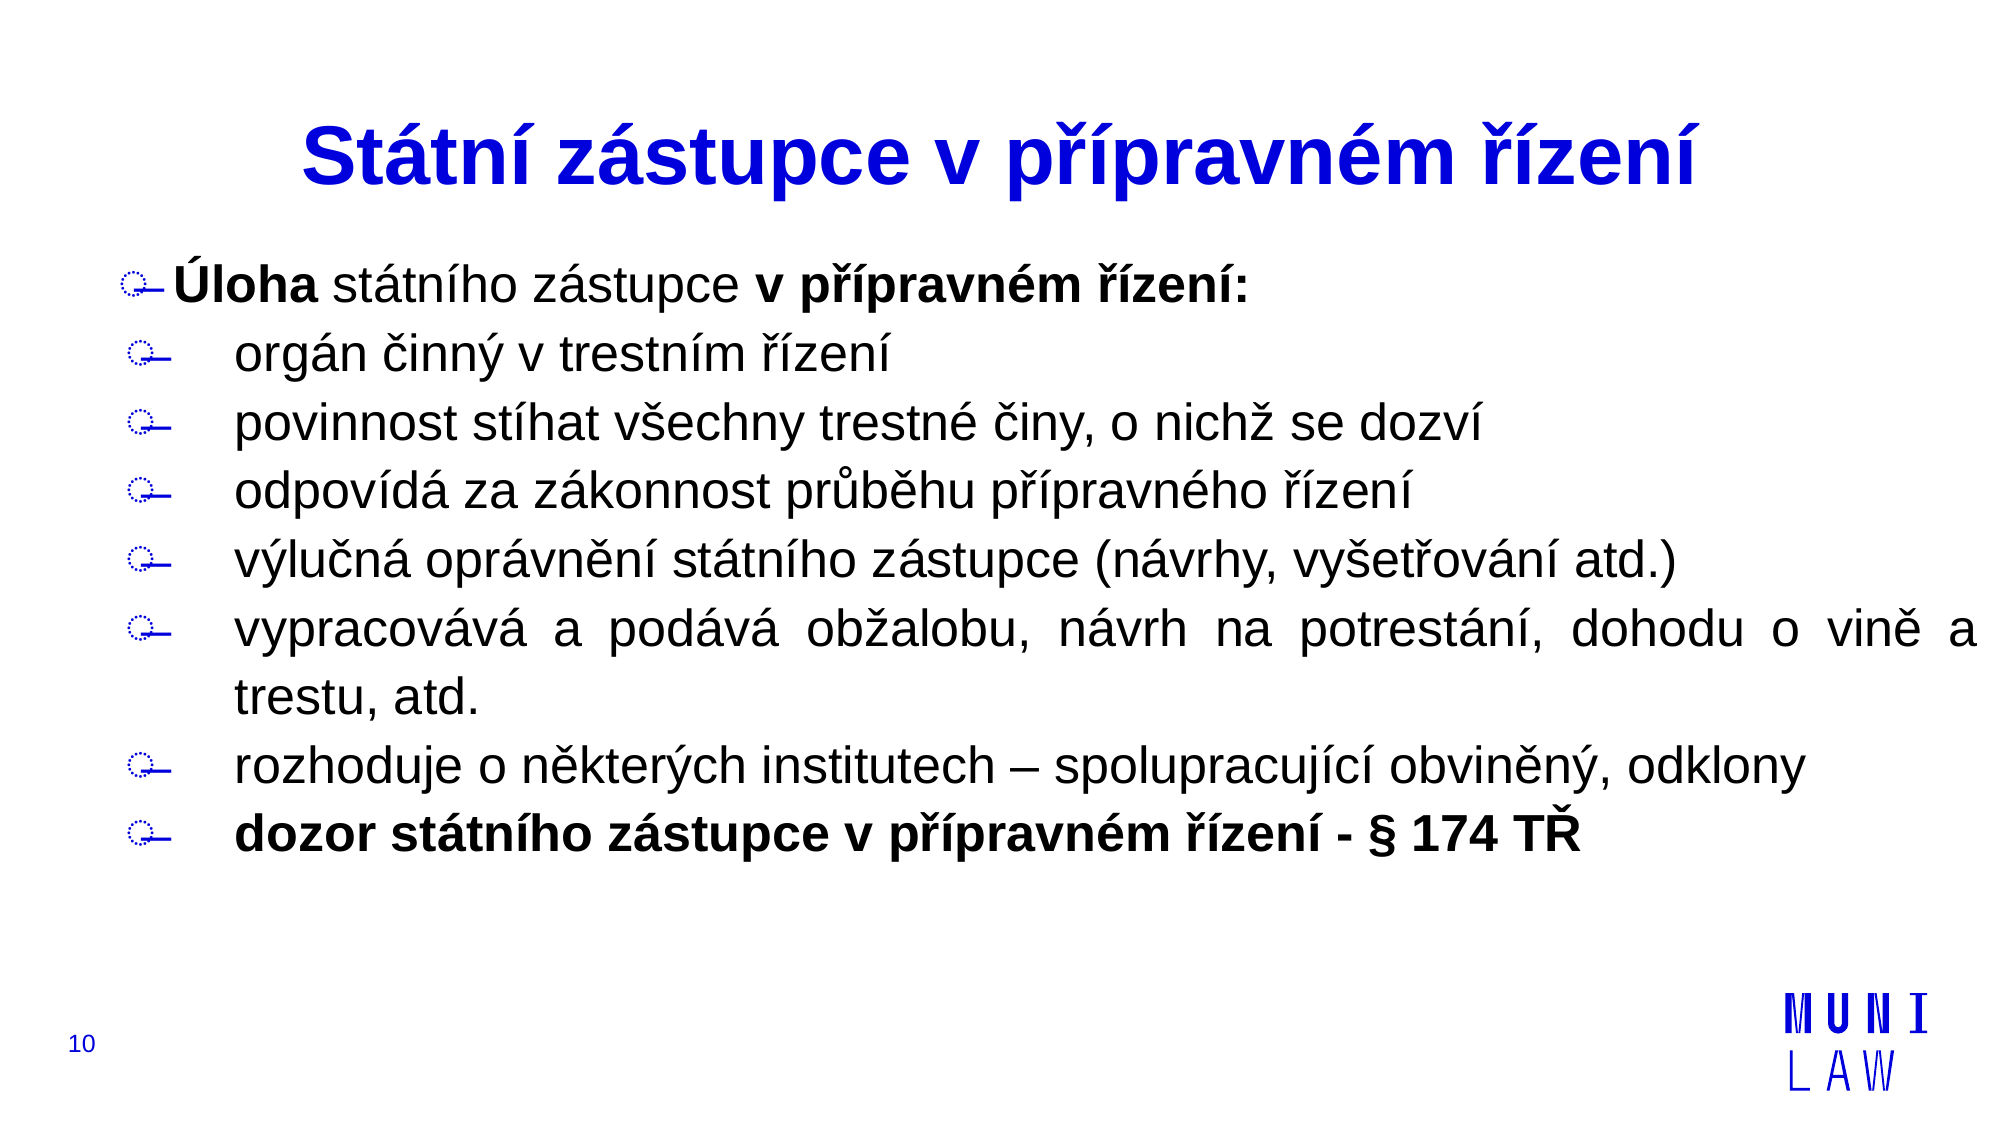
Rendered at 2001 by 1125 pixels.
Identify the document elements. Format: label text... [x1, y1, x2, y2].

list Úloha státního zástupce v přípravném řízení: orgán činný v trestním řízení povinnost stíhat všechny trestné činy, o nichž se dozví odpovídá za zákonnost průběhu přípravného řízení výlučná oprávnění státního zástupce (návrhy, vyšetřování atd.) vypracovává a podává obžalobu, návrh na potrestání, dohodu o vině a trestu, atd. rozhoduje o některých institutech – spolupracující obviněný, odklony dozor státního zástupce v přípravném řízení - § 174 TŘ [118, 210, 1979, 957]
title Státní zástupce v přípravném řízení [118, 118, 1883, 193]
slide_number 10 [67, 1021, 110, 1063]
